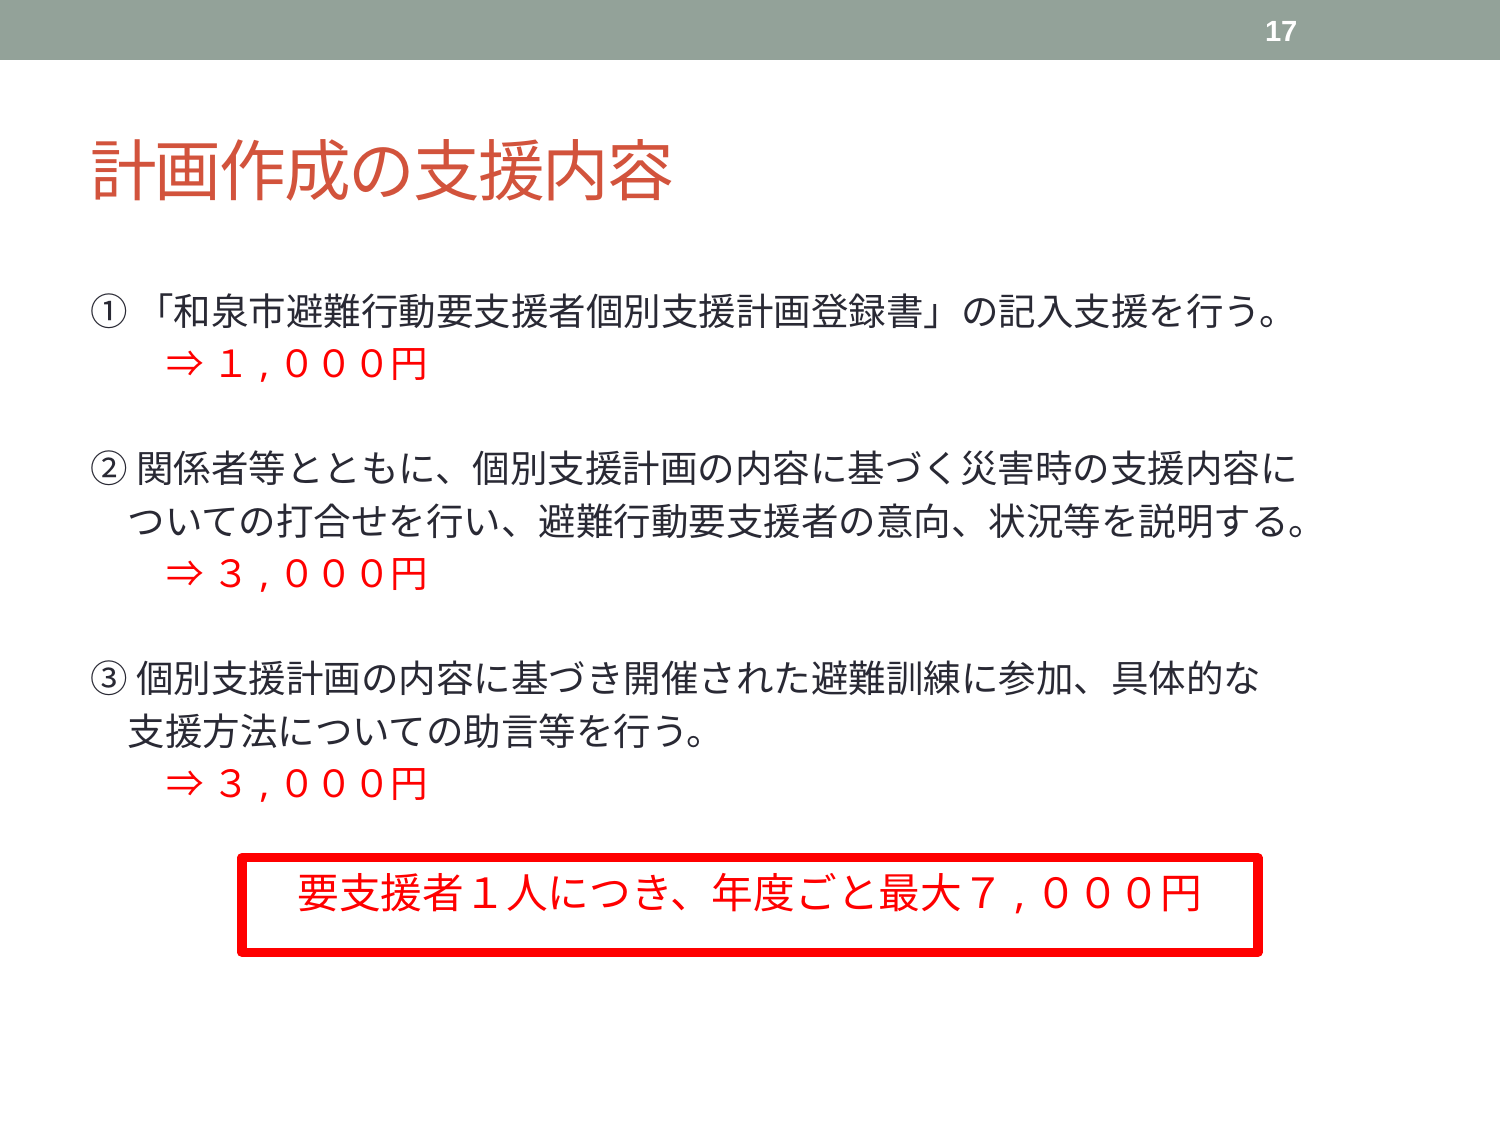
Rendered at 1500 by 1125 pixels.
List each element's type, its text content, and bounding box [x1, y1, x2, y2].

list ①「和泉市避難行動要支援者個別支援計画登録書」の記入支援を行う。 ⇒１,０００円 ②関係者等とともに、個別支援計画の内容に基づく災害時の支援内容に ついての打合せを行い、避難行動要支援者の意向、状況等を説明する。 ⇒３,０００円 ③個別支援計画の内容に基づき開催された避難訓練に参加、具体的な 支援方法についての助言等を行う。 ⇒３,０００円 要支援者１人につき、年度ごと最大７,０００円 [75, 280, 1425, 1050]
text_box [240, 856, 1260, 954]
slide_number 17 [1250, 3, 1425, 57]
title 計画作成の支援内容 [75, 87, 1425, 250]
